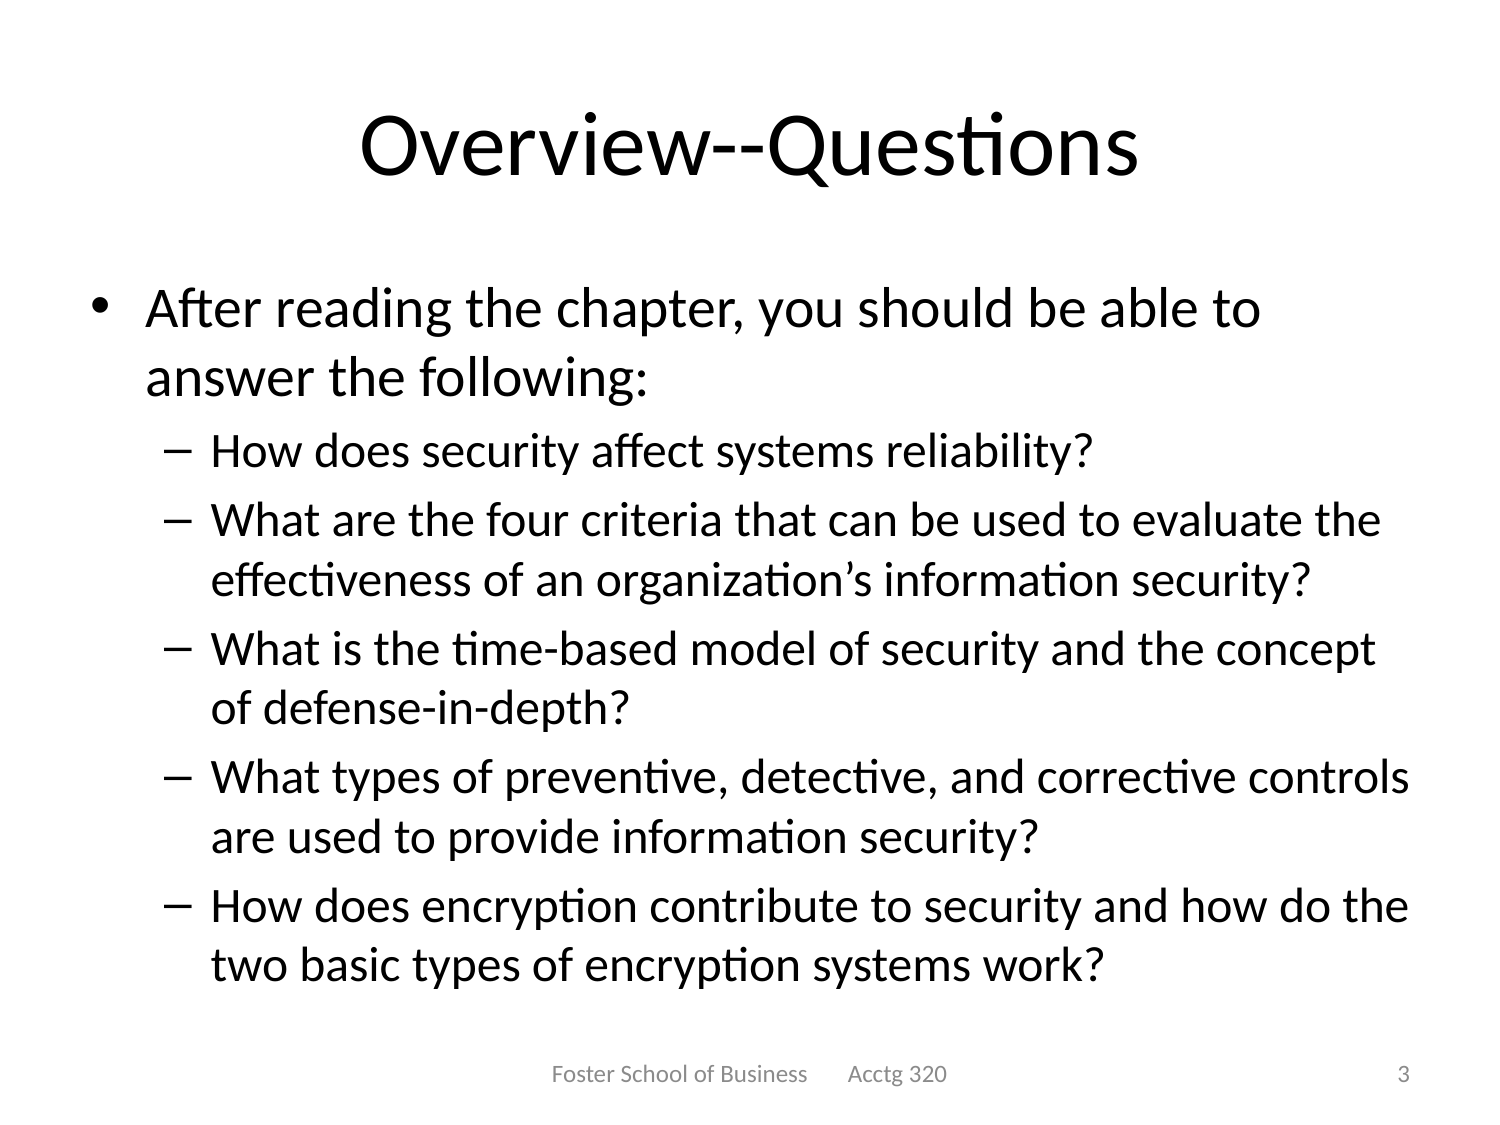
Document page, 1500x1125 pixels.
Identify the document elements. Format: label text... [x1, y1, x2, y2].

slide_number 3 [1074, 1042, 1425, 1103]
title Overview--Questions [75, 45, 1425, 233]
footer Foster School of Business Acctg 320 [512, 1042, 988, 1103]
list After reading the chapter, you should be able to answer the following: How does security affect systems reliability? What are the four criteria that can be used to evaluate the effectiveness of an organization’s information security? What is the time-based model of security and the concept of defense-in-depth? What types of preventive, detective, and corrective controls are used to provide information security? How does encryption contribute to security and how do the two basic types of encryption systems work? [75, 262, 1425, 1005]
